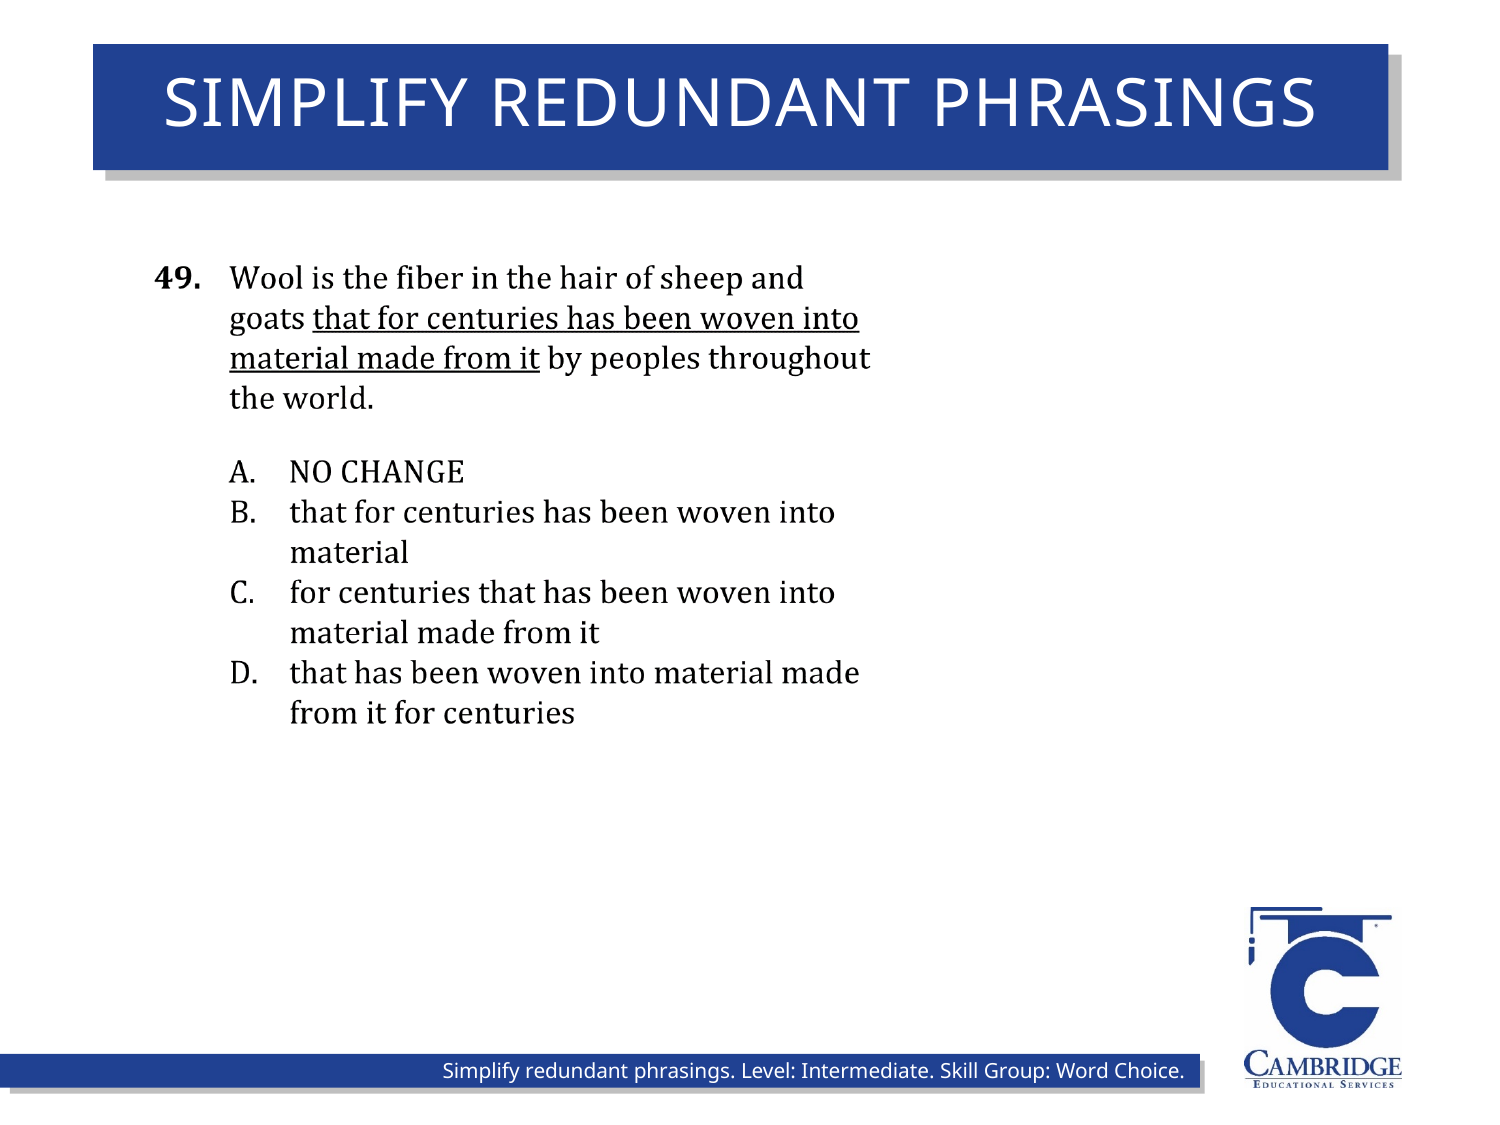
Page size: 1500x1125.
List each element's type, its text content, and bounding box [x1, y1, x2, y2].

picture [148, 257, 880, 736]
picture [1244, 907, 1403, 1088]
text_box [104, 53, 1403, 182]
title Simplify redundant phrasings [93, 44, 1389, 171]
text_box [9, 1059, 1206, 1095]
footer Simplify redundant phrasings. Level: Intermediate. Skill Group: Word Choice. [0, 1053, 1200, 1088]
